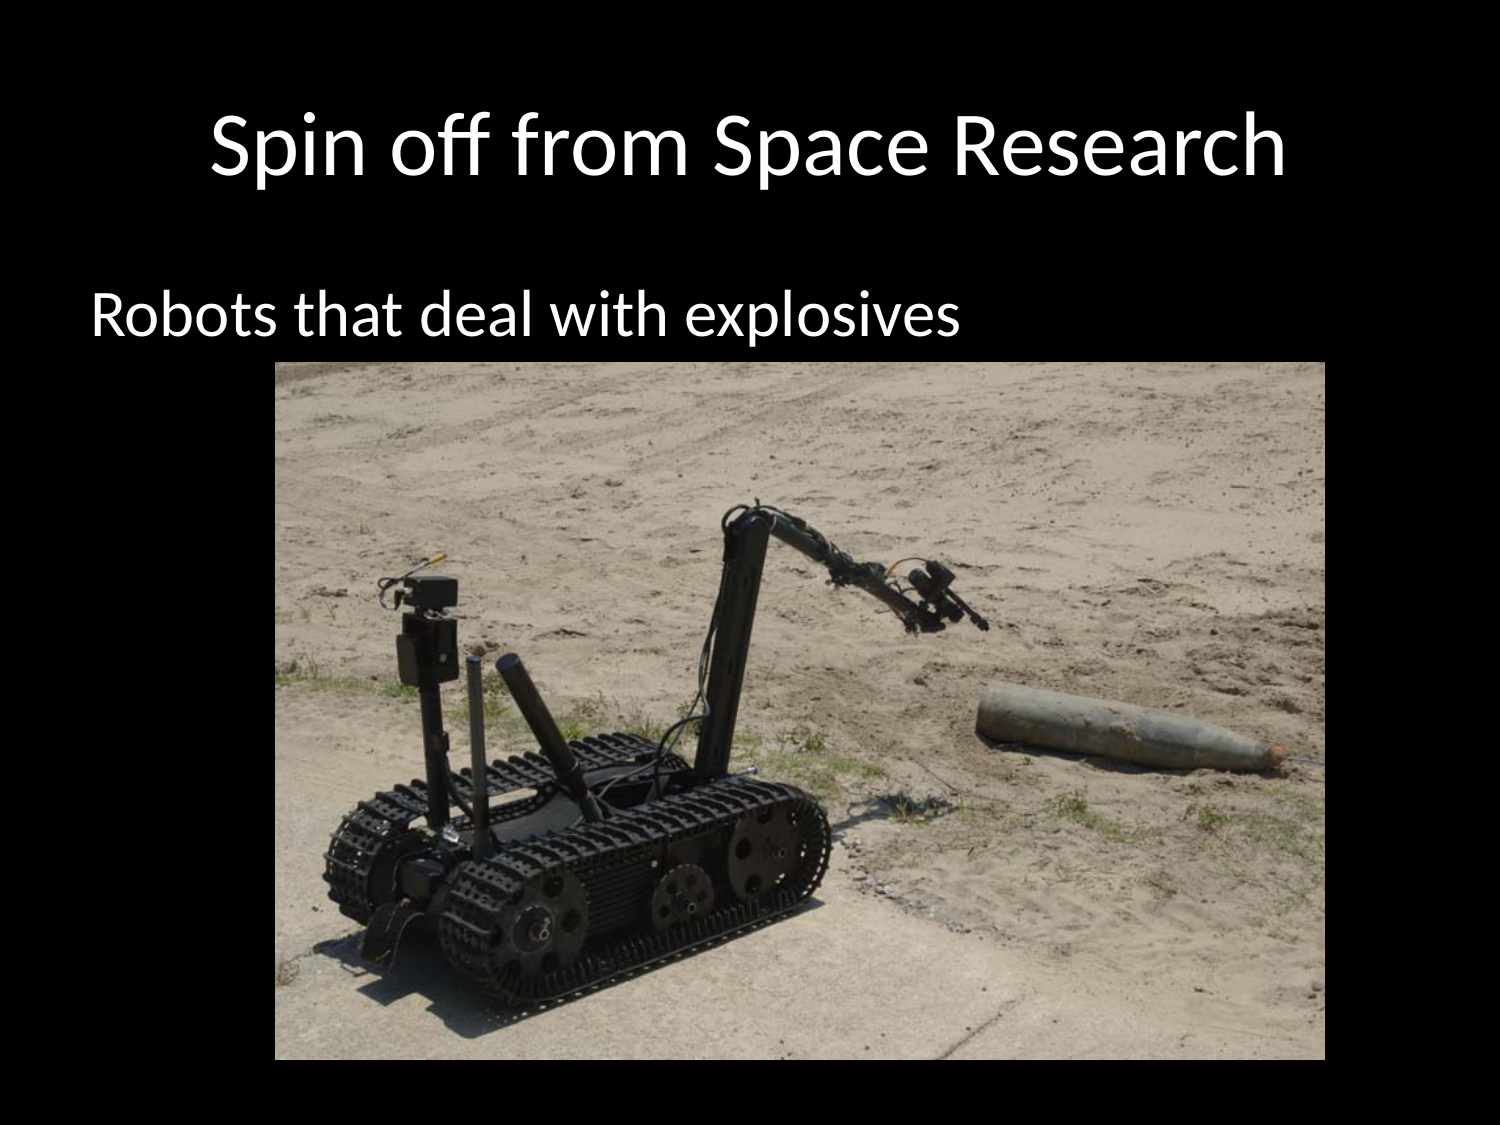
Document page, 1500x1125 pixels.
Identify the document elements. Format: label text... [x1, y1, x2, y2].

list Robots that deal with explosives [75, 262, 1425, 1005]
picture [274, 362, 1326, 1060]
title Spin off from Space Research [75, 45, 1425, 233]
